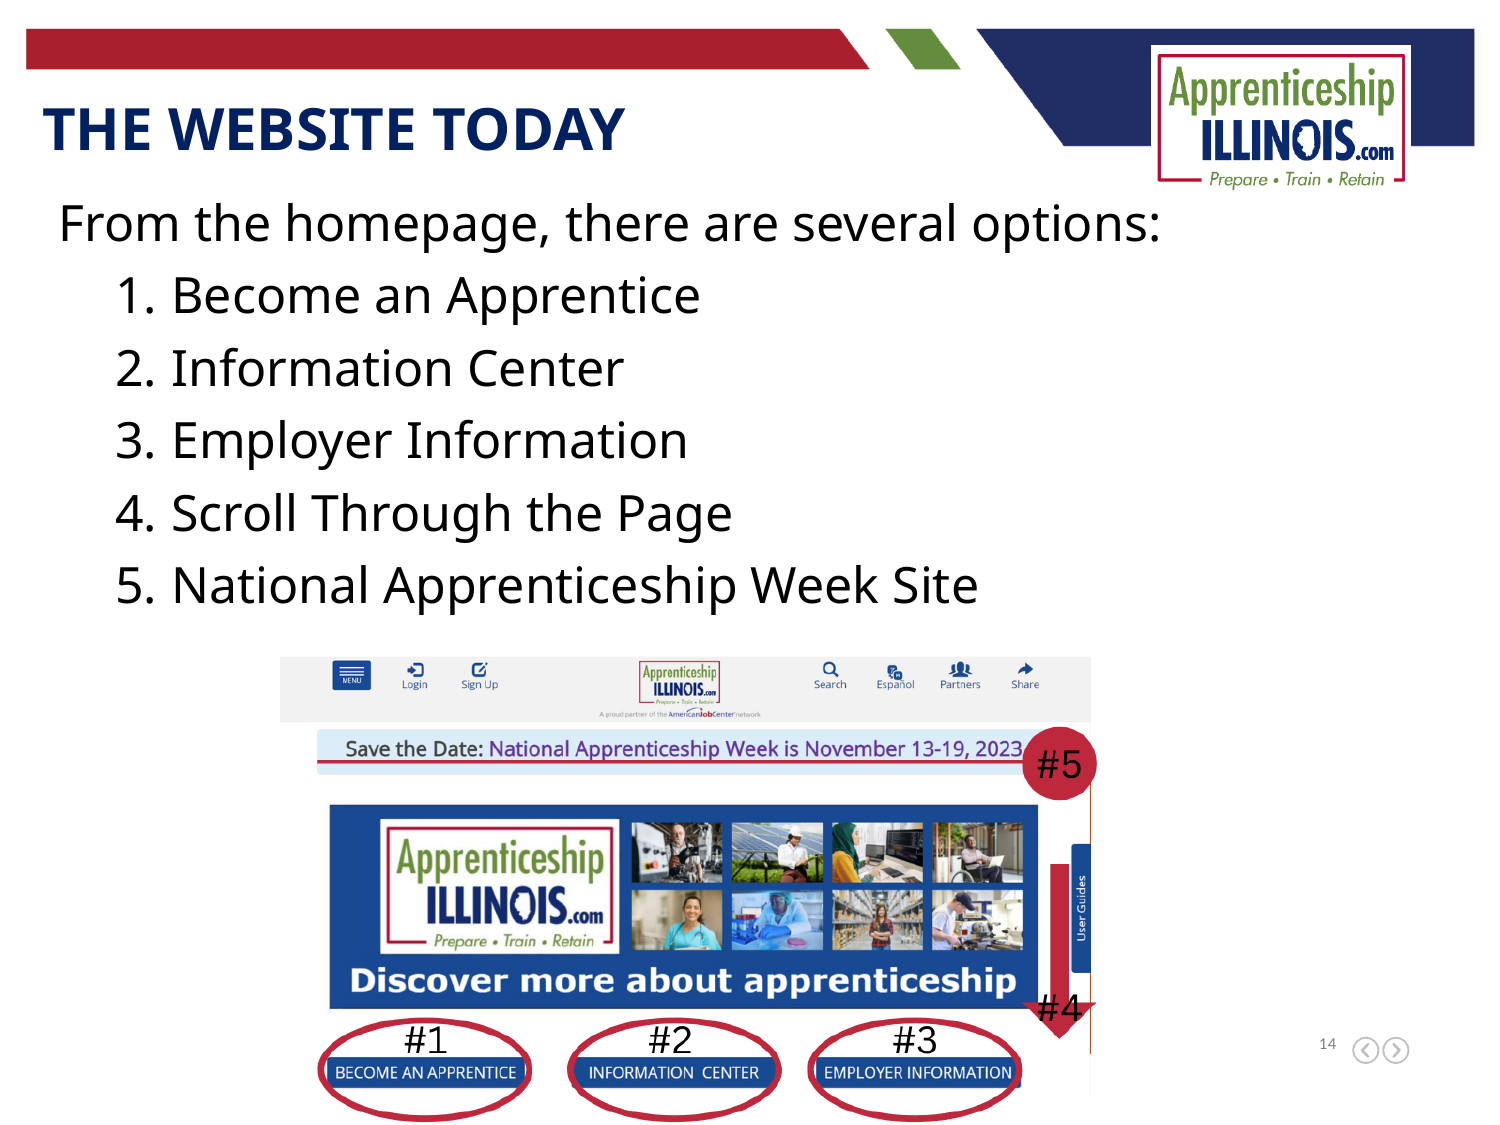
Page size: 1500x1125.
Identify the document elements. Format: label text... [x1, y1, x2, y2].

picture [0, 2, 1500, 183]
picture [178, 651, 1192, 1125]
text_box From the homepage, there are several options: Become an Apprentice Information Center Employer Information Scroll Through the Page National Apprenticeship Week Site [44, 183, 1456, 622]
text_box THE WEBSITE TODAY [27, 84, 985, 170]
